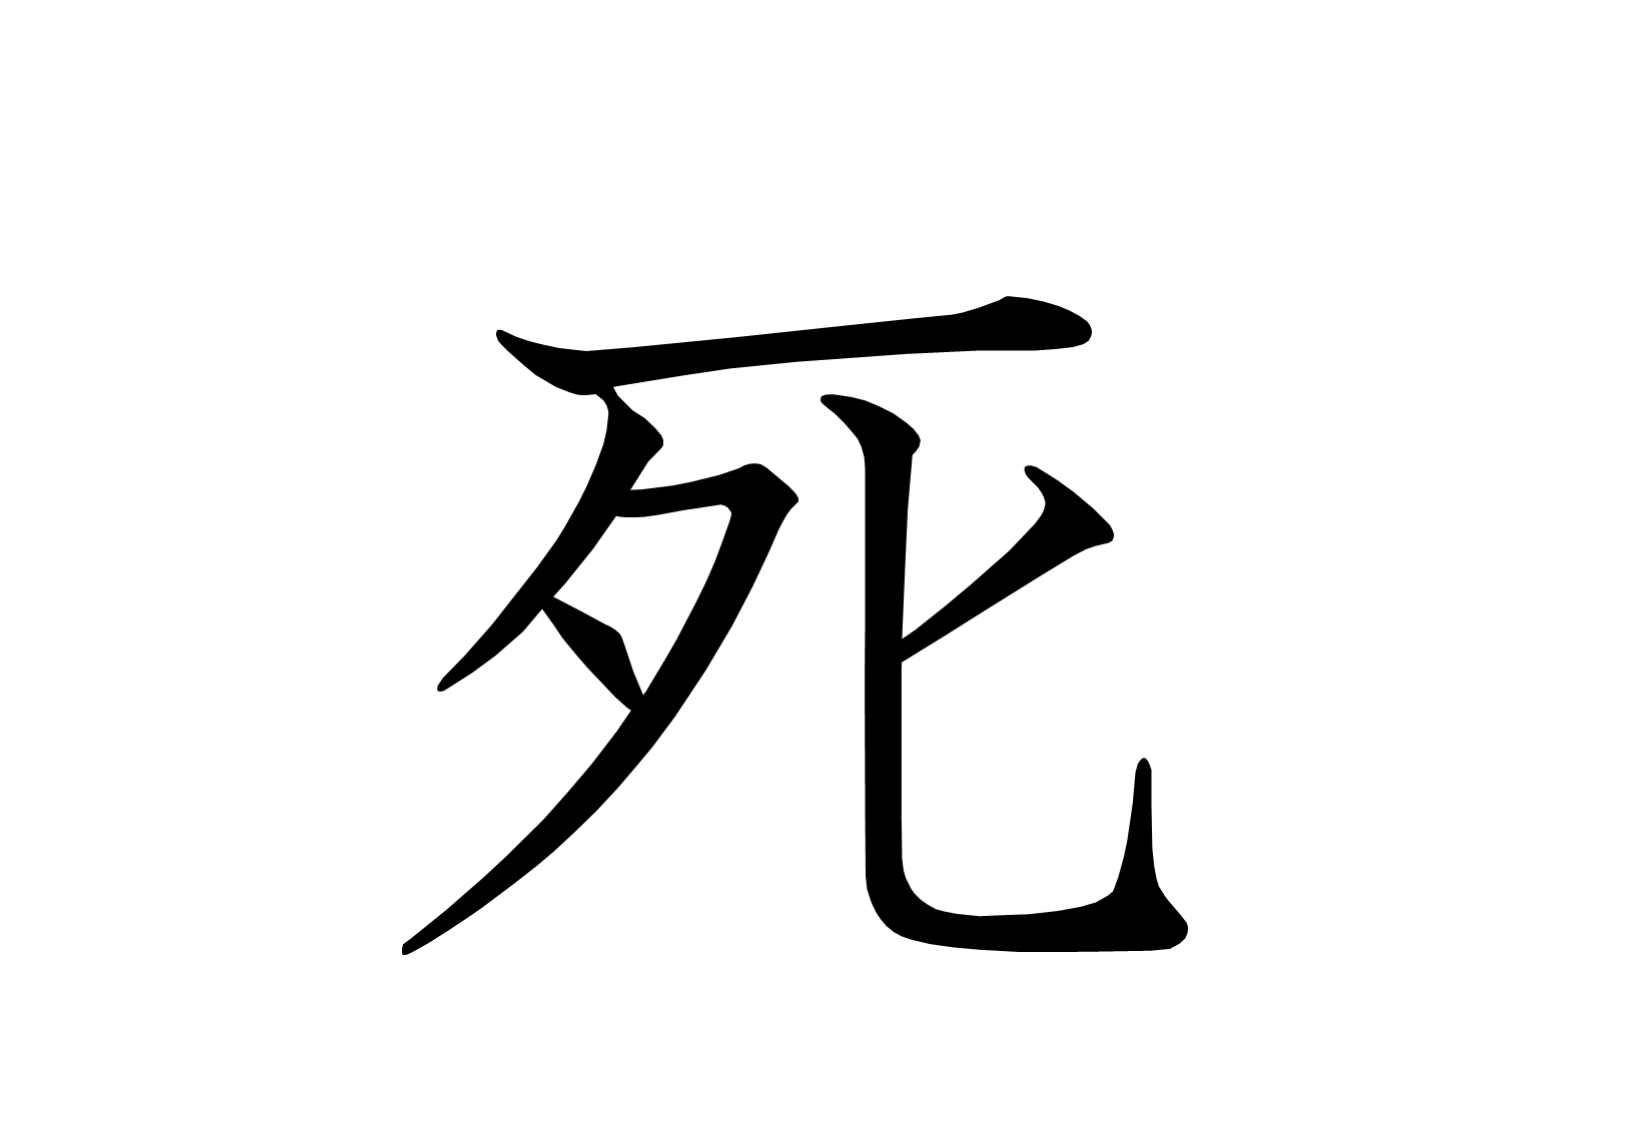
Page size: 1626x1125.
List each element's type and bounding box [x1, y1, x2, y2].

picture [402, 296, 1188, 955]
